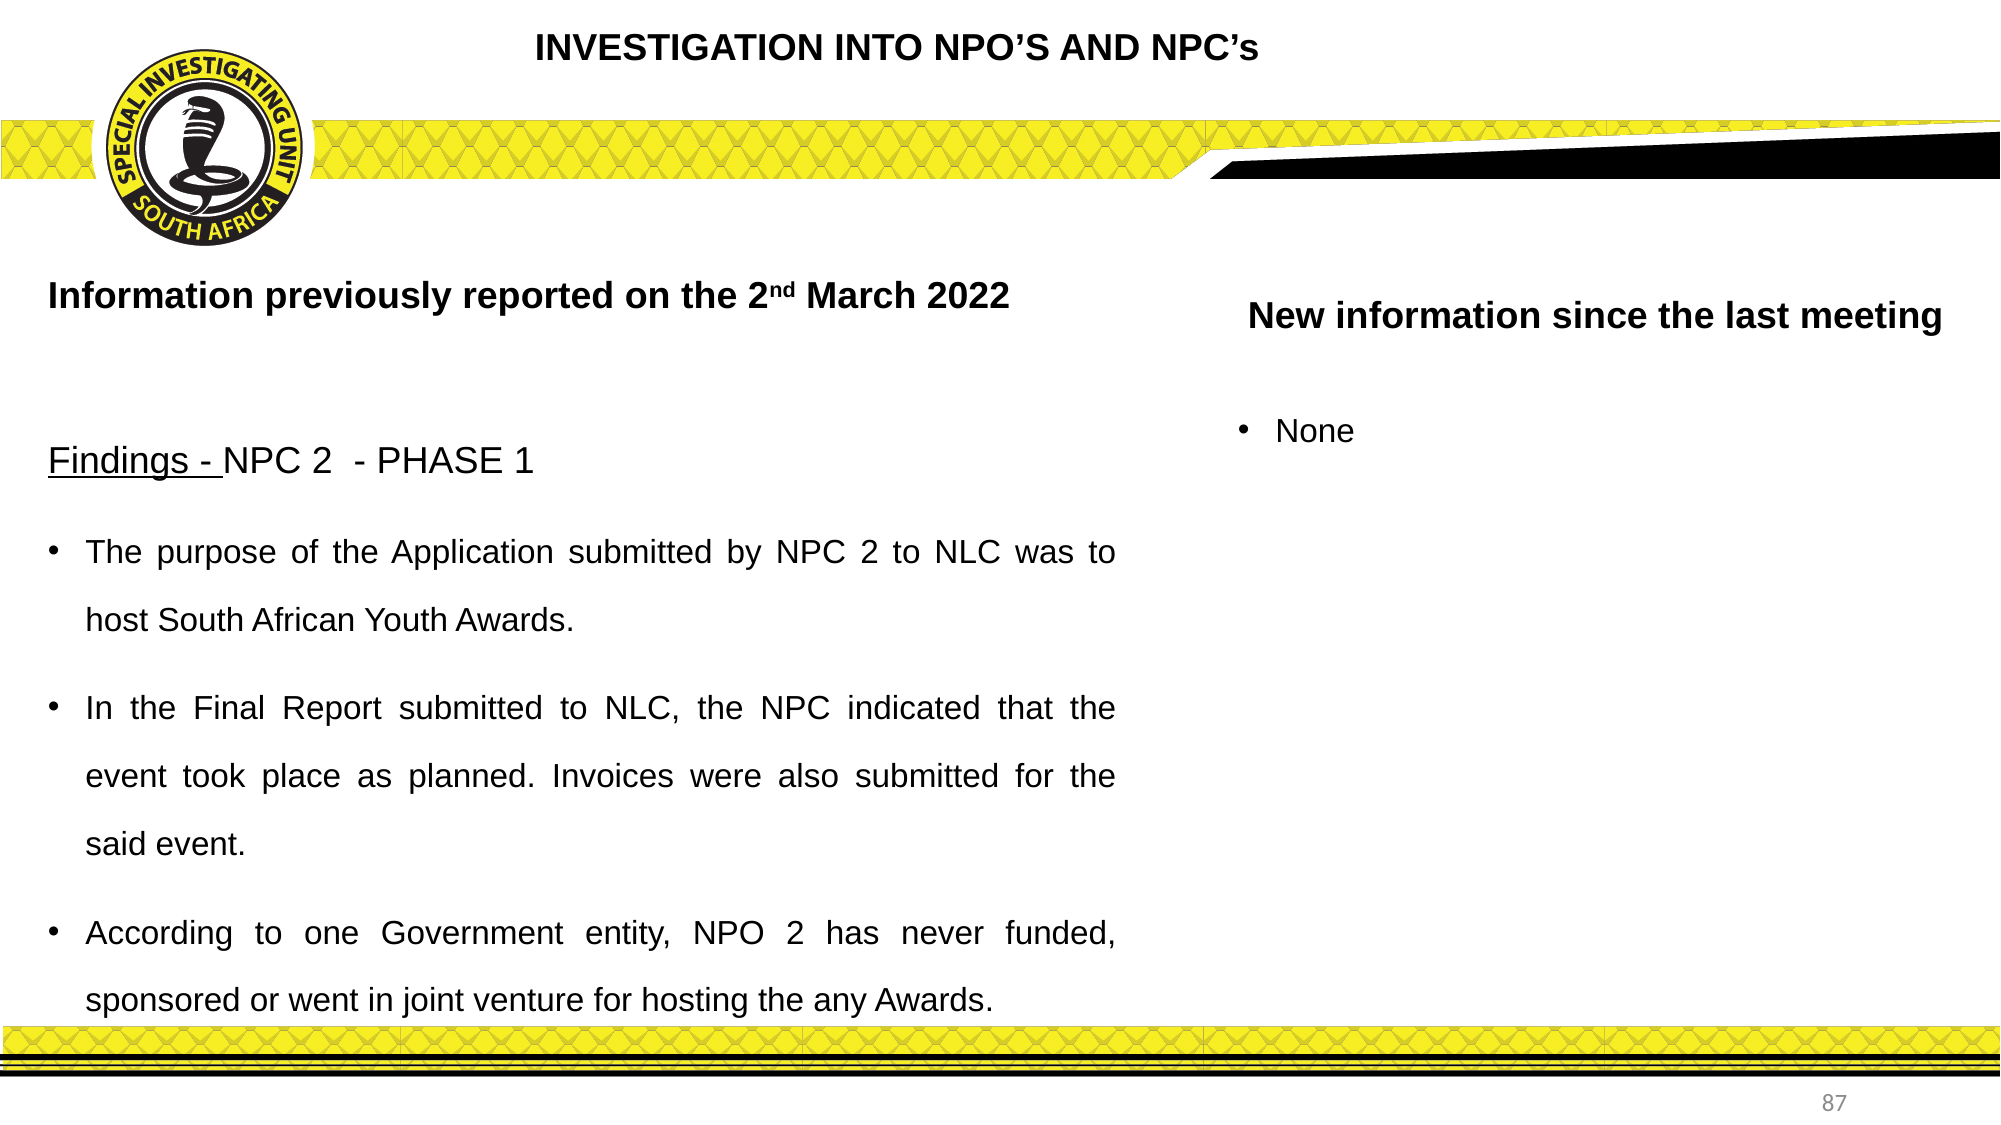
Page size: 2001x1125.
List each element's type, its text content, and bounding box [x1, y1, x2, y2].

list New information since the last meeting [1232, 232, 1983, 345]
text_box INVESTIGATION INTO NPO’S AND NPC’s [414, 15, 1382, 76]
picture [0, 0, 2000, 1125]
slide_number 87 [1412, 1072, 1863, 1125]
list None [1222, 406, 1983, 1011]
list Findings - NPC 2 - PHASE 1 The purpose of the Application submitted by NPC 2 to NLC was to host South African Youth Awards. In the Final Report submitted to NLC, the NPC indicated that the event took place as planned. Invoices were also submitted for the said event. According to one Government entity, NPO 2 has never funded, sponsored or went in joint venture for hosting the any Awards. [32, 406, 1133, 1011]
list Information previously reported on the 2nd March 2022 [32, 270, 1102, 386]
